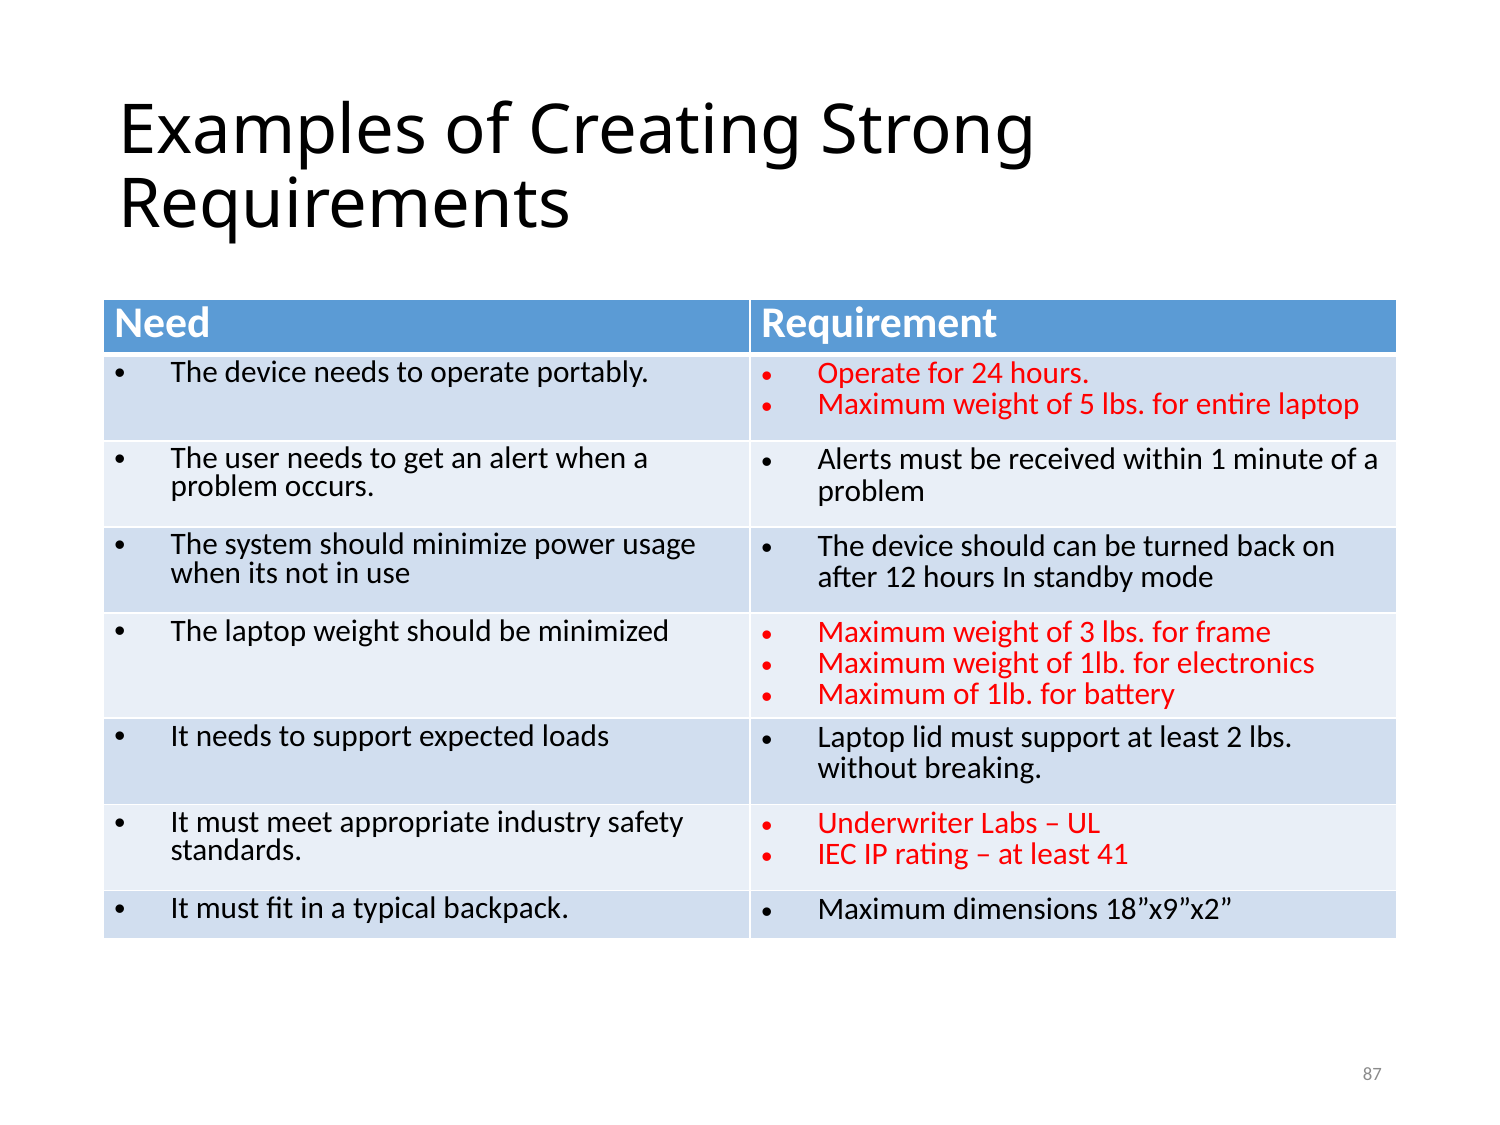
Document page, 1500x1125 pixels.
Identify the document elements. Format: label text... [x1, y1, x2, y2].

table_header Need [104, 300, 749, 352]
table_cell Underwriter Labs – UL IEC IP rating – at least 41 [751, 805, 1396, 890]
table_cell The laptop weight should be minimized [104, 614, 749, 717]
table_cell It must fit in a typical backpack. [104, 891, 749, 938]
table_header Requirement [751, 300, 1396, 352]
table_cell Maximum dimensions 18”x9”x2” [751, 891, 1396, 938]
table_cell Maximum weight of 3 lbs. for frame Maximum weight of 1lb. for electronics Maximum of 1lb. for battery [751, 614, 1396, 717]
table_cell Alerts must be received within 1 minute of a problem [751, 442, 1396, 526]
table_cell The device needs to operate portably. [104, 357, 749, 440]
slide_number 87 [1059, 1042, 1397, 1103]
table_cell The device should can be turned back on after 12 hours In standby mode [751, 528, 1396, 612]
table_cell Operate for 24 hours. Maximum weight of 5 lbs. for entire laptop [751, 357, 1396, 440]
table_cell Laptop lid must support at least 2 lbs. without breaking. [751, 719, 1396, 804]
table_cell The user needs to get an alert when a problem occurs. [104, 442, 749, 526]
table_cell It must meet appropriate industry safety standards. [104, 805, 749, 890]
table_cell The system should minimize power usage when its not in use [104, 528, 749, 612]
title Examples of Creating Strong Requirements [103, 59, 1397, 278]
table_cell It needs to support expected loads [104, 719, 749, 804]
